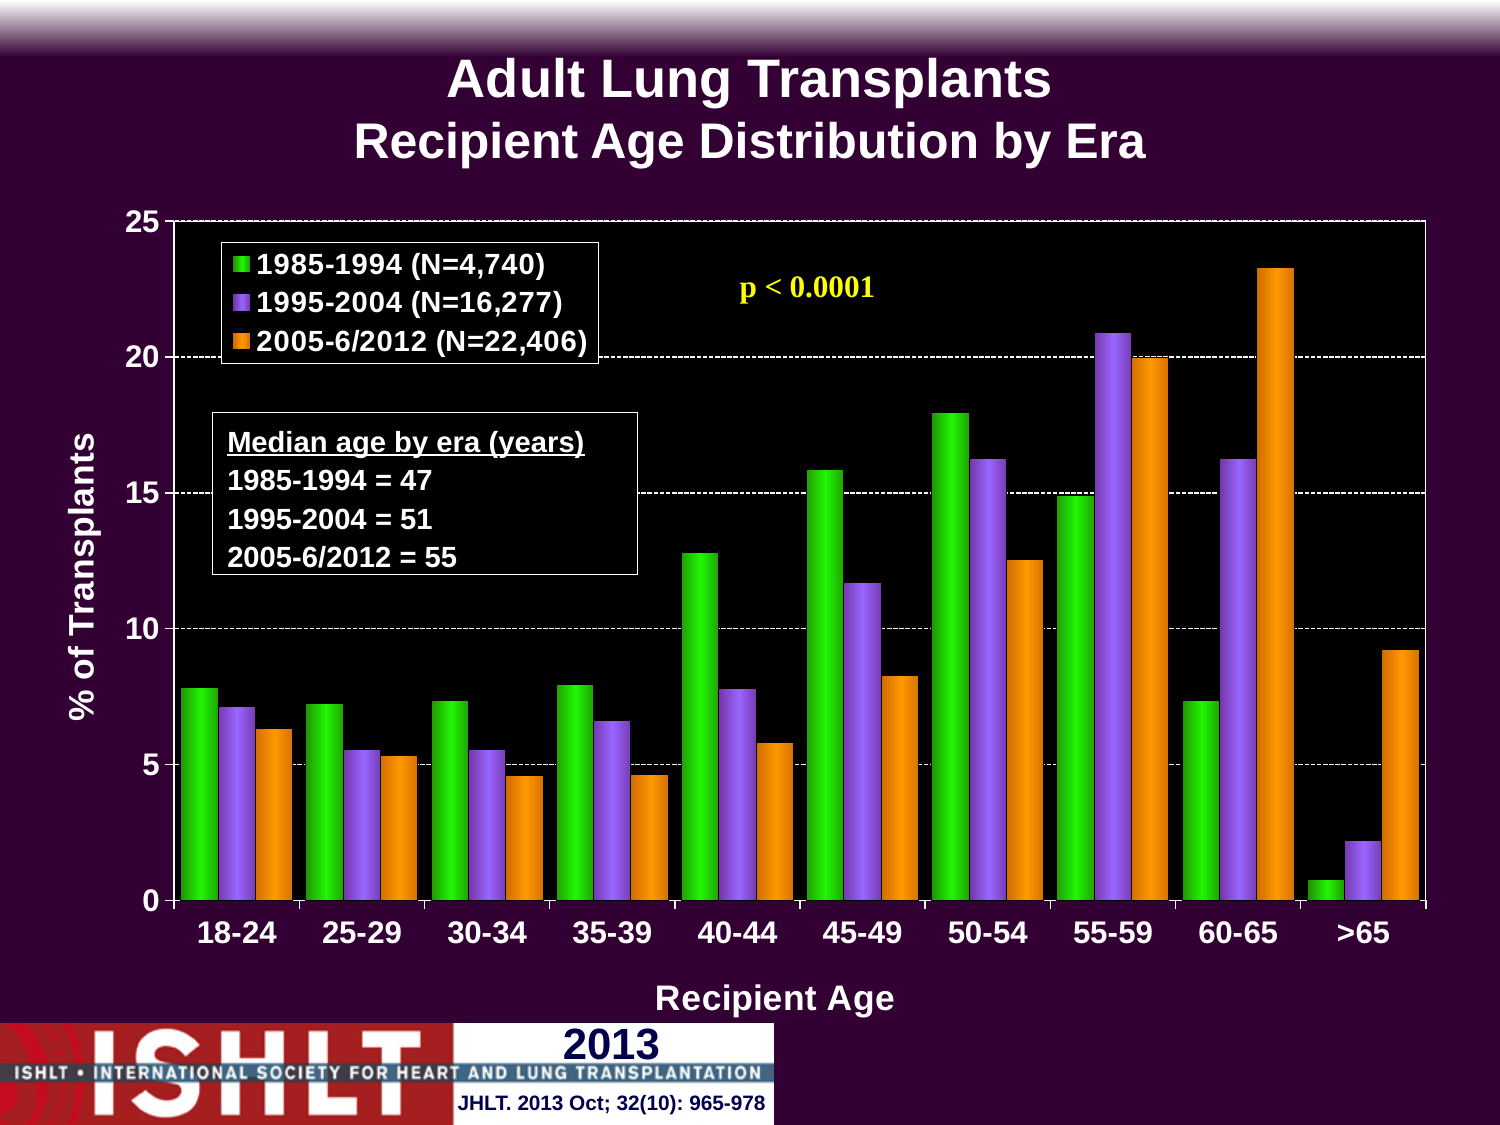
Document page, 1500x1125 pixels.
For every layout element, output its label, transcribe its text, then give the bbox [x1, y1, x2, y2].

title Adult Lung Transplants Recipient Age Distribution by Era [37, 24, 1463, 188]
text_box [0, 1007, 774, 1125]
chart [49, 187, 1463, 1051]
